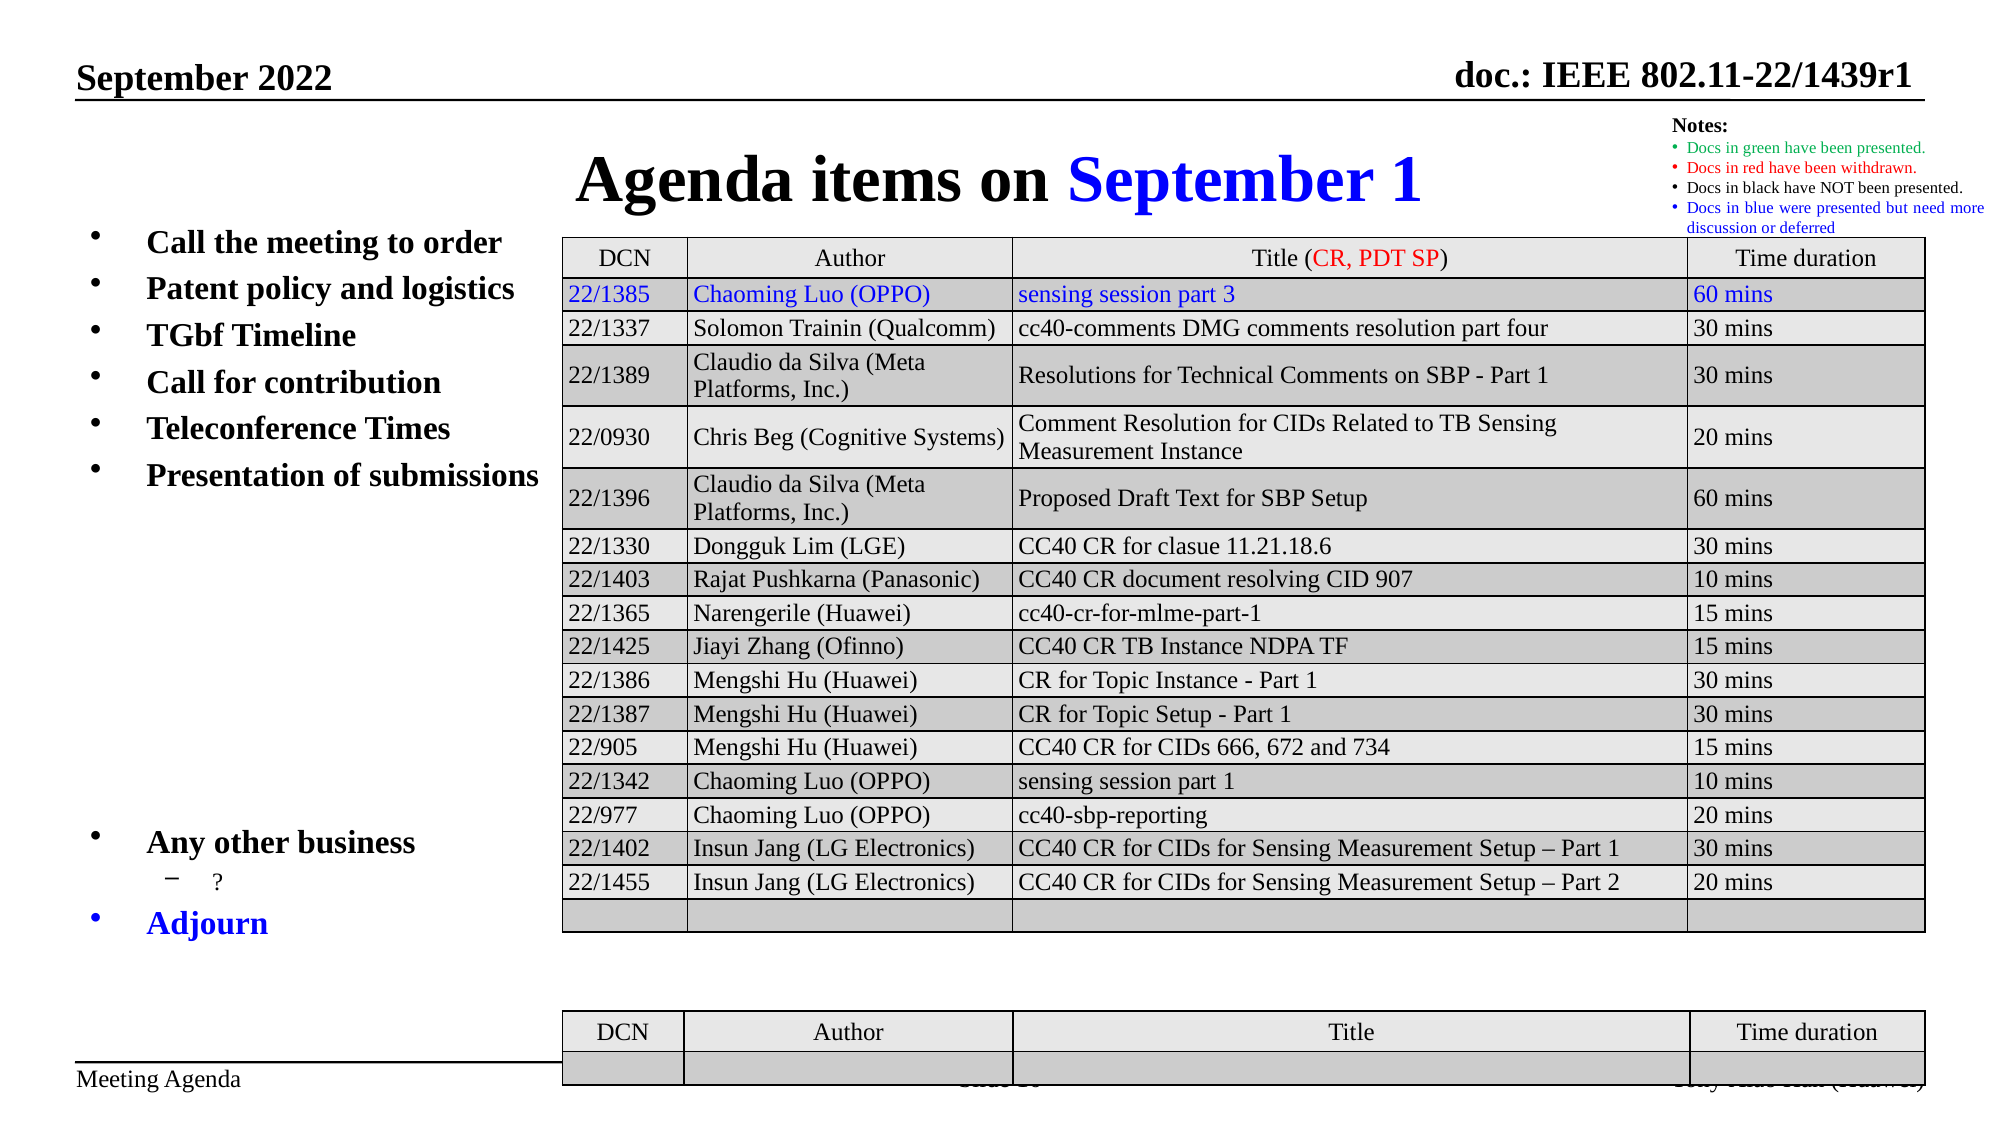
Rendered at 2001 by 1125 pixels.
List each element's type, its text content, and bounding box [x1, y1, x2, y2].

table_cell Narengerile (Huawei) [688, 597, 1012, 629]
table_cell 22/1365 [563, 597, 687, 629]
text_box Agenda items on September 1 [362, 87, 1638, 212]
table_cell 30 mins [1688, 698, 1924, 730]
table_cell Mengshi Hu (Huawei) [688, 698, 1012, 730]
table_cell 60 mins [1688, 469, 1924, 528]
table_cell 22/1402 [563, 832, 687, 864]
table_cell CC40 CR for CIDs for Sensing Measurement Setup – Part 2 [1013, 866, 1687, 898]
table_cell sensing session part 1 [1013, 765, 1687, 797]
table_cell 22/1396 [563, 469, 687, 528]
table_cell 22/1425 [563, 631, 687, 663]
table_cell [563, 1052, 683, 1084]
table_cell cc40-sbp-reporting [1013, 799, 1687, 831]
table_cell 22/1386 [563, 664, 687, 696]
table_header Author [688, 238, 1012, 277]
table_header DCN [563, 238, 687, 277]
table_cell 22/1389 [563, 346, 687, 405]
table_cell 22/0930 [563, 407, 687, 467]
table_cell [685, 1052, 1012, 1084]
table_cell [1691, 1052, 1924, 1084]
table_cell CC40 CR for CIDs for Sensing Measurement Setup – Part 1 [1013, 832, 1687, 864]
table_header Time duration [1691, 1012, 1924, 1051]
table_cell sensing session part 3 [1013, 279, 1687, 310]
table_cell 30 mins [1688, 346, 1924, 405]
table_cell 22/1337 [563, 312, 687, 344]
table_cell 22/1403 [563, 564, 687, 595]
table_cell 22/905 [563, 732, 687, 763]
table_cell 22/1455 [563, 866, 687, 898]
table_cell CC40 CR for CIDs 666, 672 and 734 [1013, 732, 1687, 763]
table_cell 22/1342 [563, 765, 687, 797]
table_cell Chaoming Luo (OPPO) [688, 279, 1012, 310]
table_cell [563, 900, 687, 931]
table_cell [1013, 900, 1687, 931]
table_cell Proposed Draft Text for SBP Setup [1013, 469, 1687, 528]
table_cell 10 mins [1688, 564, 1924, 595]
table_cell 22/1385 [563, 279, 687, 310]
table_cell 30 mins [1688, 664, 1924, 696]
table_header Title (CR, PDT SP) [1013, 238, 1687, 277]
text_box Call the meeting to order Patent policy and logistics TGbf Timeline Call for contribution Teleconference Times Presentation of submissions Any other business ? Adjourn [75, 212, 1925, 1058]
table_cell 15 mins [1688, 597, 1924, 629]
table_cell 20 mins [1688, 407, 1924, 467]
table_cell Claudio da Silva (Meta Platforms, Inc.) [688, 346, 1012, 405]
table_cell Comment Resolution for CIDs Related to TB Sensing Measurement Instance [1013, 407, 1687, 467]
table_cell 15 mins [1688, 631, 1924, 663]
table_cell Rajat Pushkarna (Panasonic) [688, 564, 1012, 595]
table_cell Insun Jang (LG Electronics) [688, 832, 1012, 864]
table_cell Claudio da Silva (Meta Platforms, Inc.) [688, 469, 1012, 528]
table_cell Jiayi Zhang (Ofinno) [688, 631, 1012, 663]
table_cell CC40 CR TB Instance NDPA TF [1013, 631, 1687, 663]
table_cell [1688, 900, 1924, 931]
table_cell Mengshi Hu (Huawei) [688, 732, 1012, 763]
table_cell Solomon Trainin (Qualcomm) [688, 312, 1012, 344]
table_cell 22/1330 [563, 530, 687, 562]
table_cell 30 mins [1688, 312, 1924, 344]
table_cell CR for Topic Instance - Part 1 [1013, 664, 1687, 696]
table_header Title [1014, 1012, 1689, 1051]
table_cell 22/977 [563, 799, 687, 831]
table_cell 30 mins [1688, 530, 1924, 562]
table_header Author [685, 1012, 1012, 1051]
table_cell CC40 CR document resolving CID 907 [1013, 564, 1687, 595]
table_cell 10 mins [1688, 765, 1924, 797]
text_box Notes: Docs in green have been presented. Docs in red have been withdrawn. Docs in black have NOT been presented. Docs in blue were presented but need more discussion or deferred [1657, 104, 2000, 246]
table_cell Insun Jang (LG Electronics) [688, 866, 1012, 898]
table_cell cc40-comments DMG comments resolution part four [1013, 312, 1687, 344]
table_cell Dongguk Lim (LGE) [688, 530, 1012, 562]
table_cell Mengshi Hu (Huawei) [688, 664, 1012, 696]
table_cell 22/1387 [563, 698, 687, 730]
table_cell Chaoming Luo (OPPO) [688, 799, 1012, 831]
table_cell CR for Topic Setup - Part 1 [1013, 698, 1687, 730]
table_cell 15 mins [1688, 732, 1924, 763]
table_cell CC40 CR for clasue 11.21.18.6 [1013, 530, 1687, 562]
table_cell Resolutions for Technical Comments on SBP - Part 1 [1013, 346, 1687, 405]
table_cell 30 mins [1688, 832, 1924, 864]
table_cell 60 mins [1688, 279, 1924, 310]
table_cell Chris Beg (Cognitive Systems) [688, 407, 1012, 467]
table_cell [688, 900, 1012, 931]
table_cell 20 mins [1688, 799, 1924, 831]
table_header DCN [563, 1012, 683, 1051]
table_cell Chaoming Luo (OPPO) [688, 765, 1012, 797]
table_cell [1014, 1052, 1689, 1084]
table_cell 20 mins [1688, 866, 1924, 898]
table_cell cc40-cr-for-mlme-part-1 [1013, 597, 1687, 629]
table_header Time duration [1688, 238, 1924, 277]
